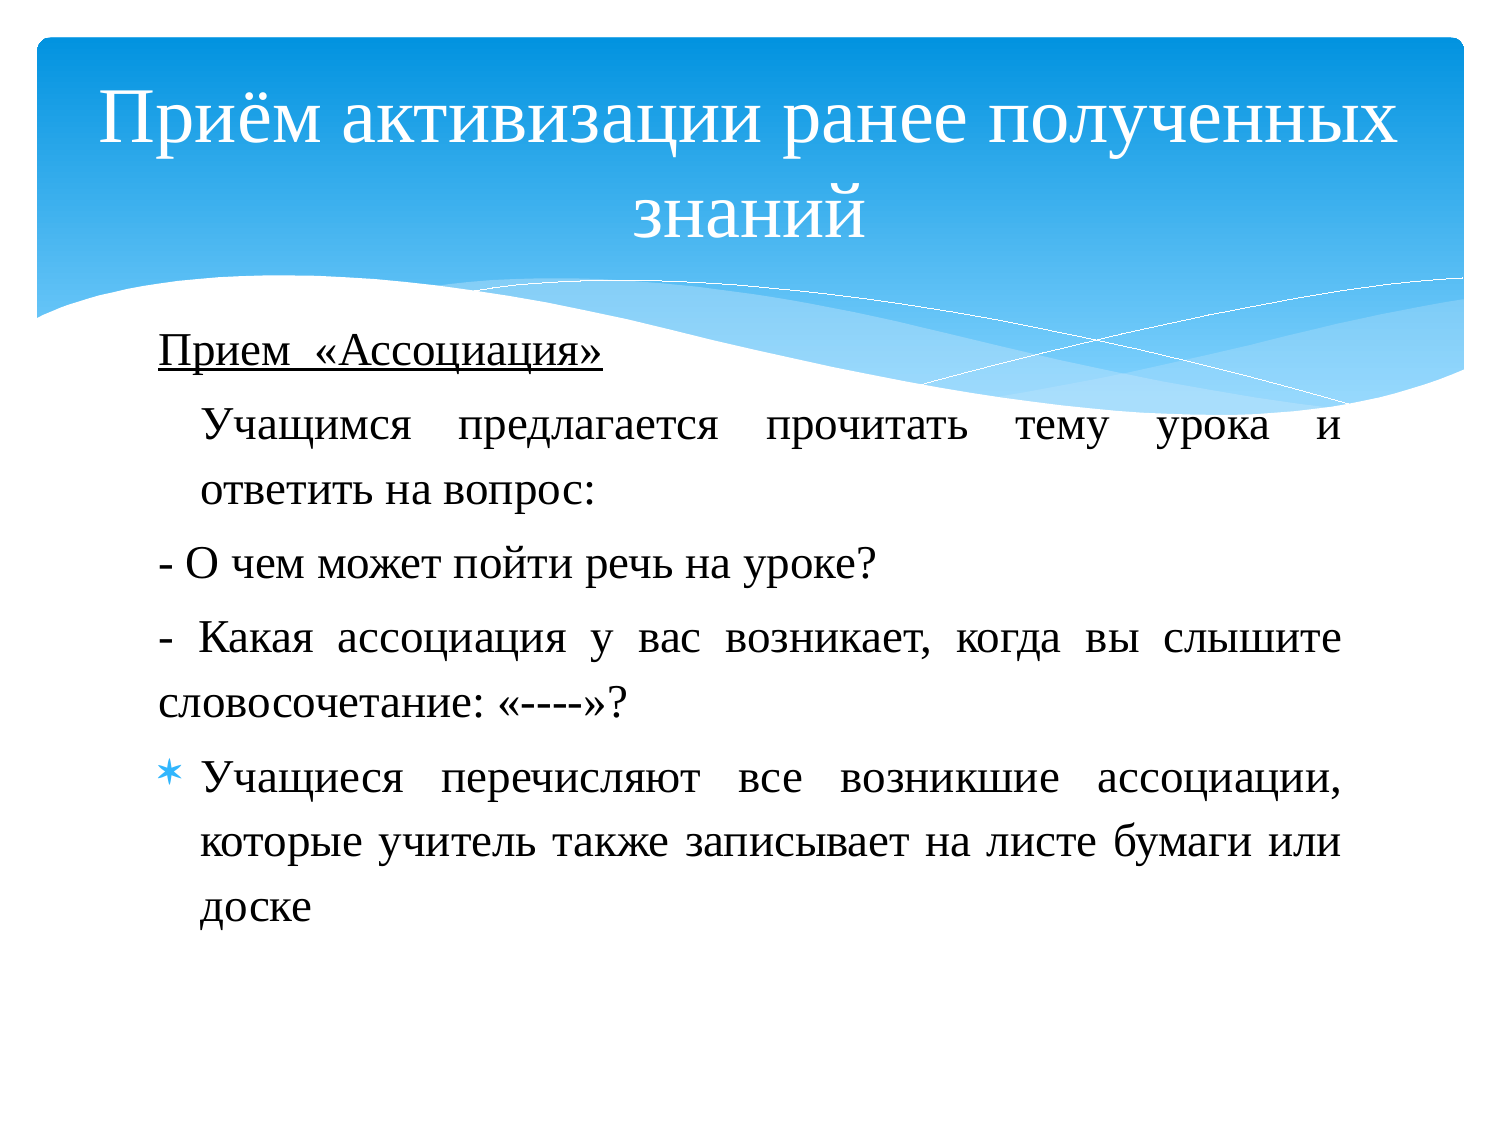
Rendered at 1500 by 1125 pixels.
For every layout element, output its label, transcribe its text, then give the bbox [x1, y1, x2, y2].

title Приём активизации ранее полученных знаний [75, 55, 1425, 261]
list Прием «Ассоциация» Учащимся предлагается прочитать тему урока и ответить на вопрос: - О чем может пойти речь на уроке? - Какая ассоциация у вас возникает, когда вы слышите словосочетание: «----»? Учащиеся перечисляют все возникшие ассоциации, которые учитель также записывает на листе бумаги или доске [143, 302, 1359, 1005]
